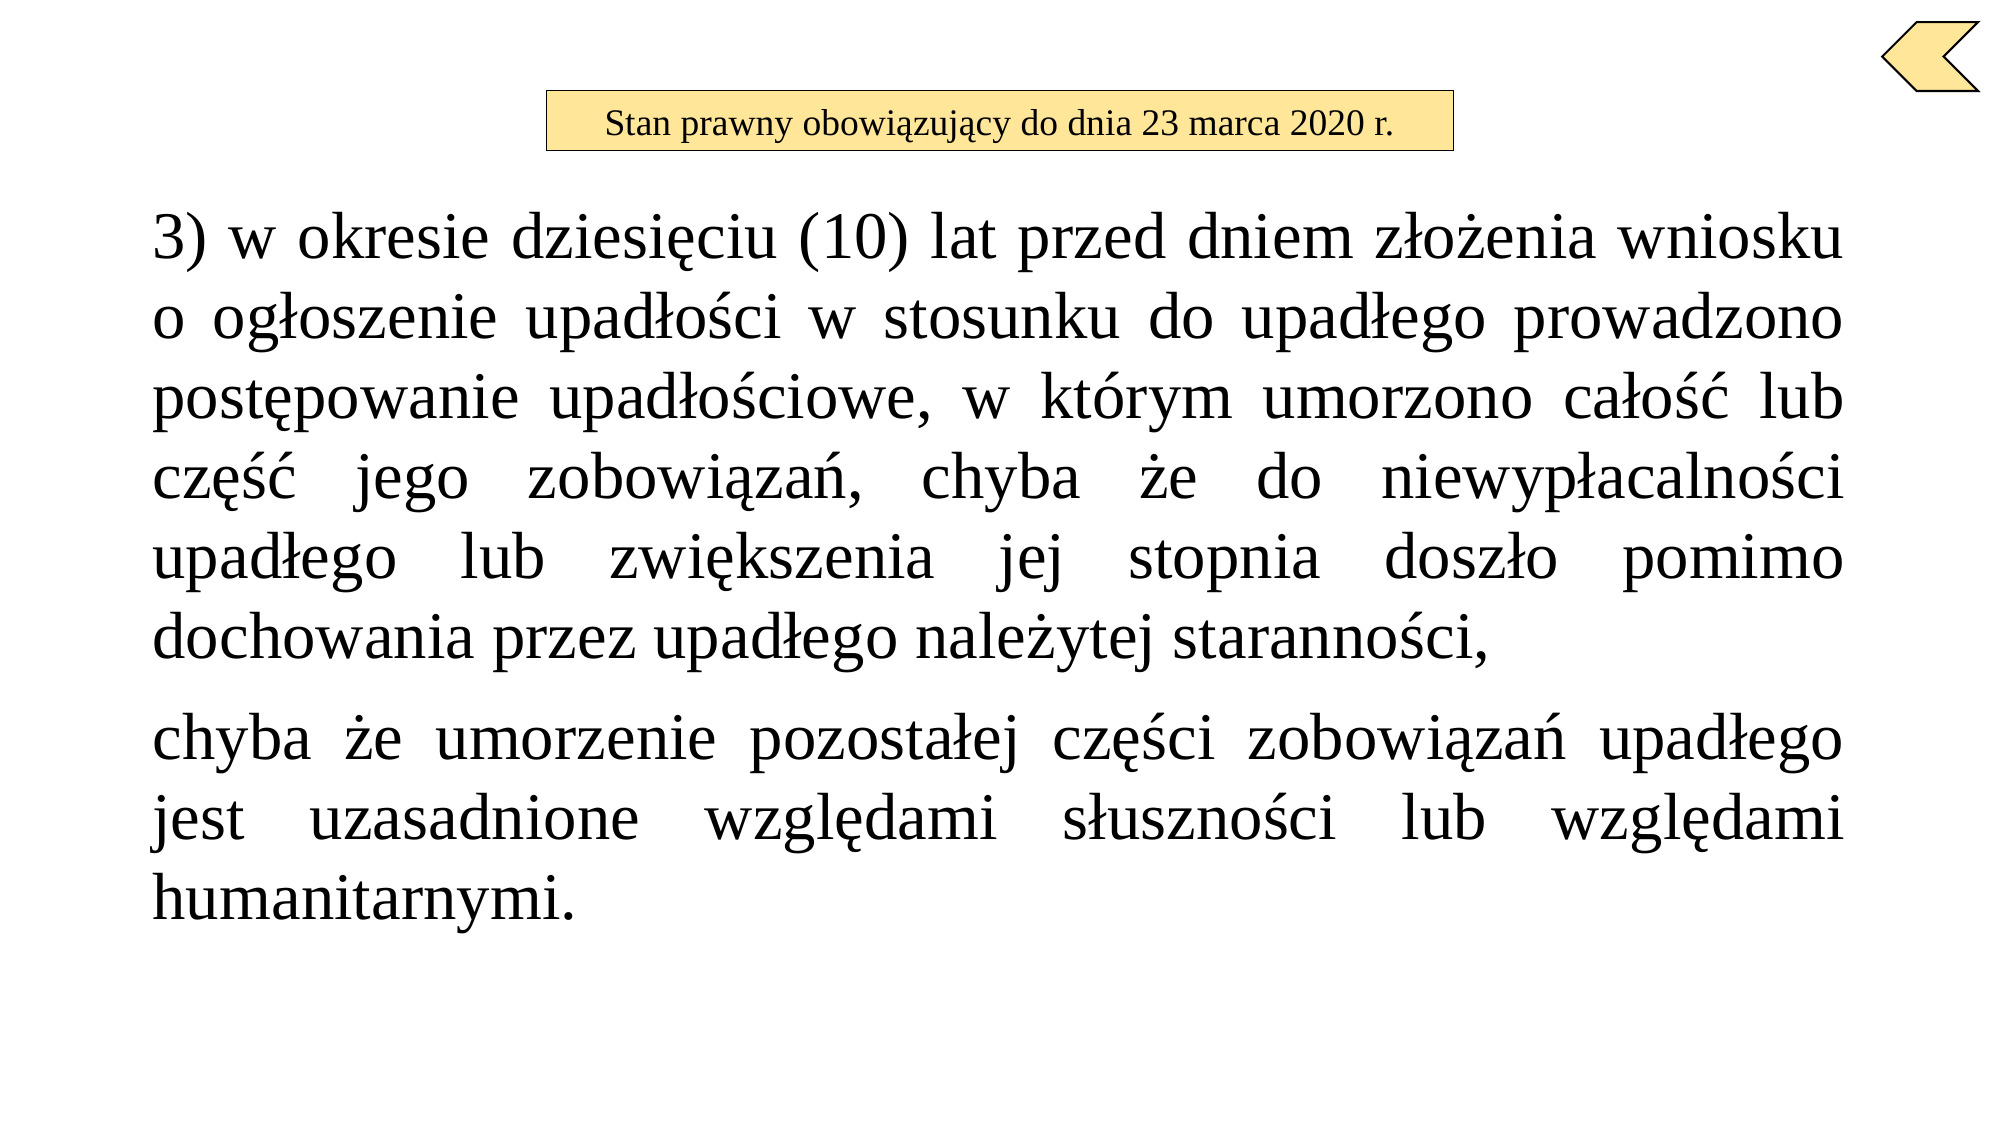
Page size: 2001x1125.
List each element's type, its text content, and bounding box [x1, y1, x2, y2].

text_box Stan prawny obowiązujący do dnia 23 marca 2020 r. [546, 90, 1454, 151]
text_box [1880, 21, 1981, 93]
list 3) w okresie dziesięciu (10) lat przed dniem złożenia wniosku o ogłoszenie upadłości w stosunku do upadłego prowadzono postępowanie upadłościowe, w którym umorzono całość lub część jego zobowiązań, chyba że do niewypłacalności upadłego lub zwiększenia jej stopnia doszło pomimo dochowania przez upadłego należytej staranności, chyba że umorzenie pozostałej części zobowiązań upadłego jest uzasadnione względami słuszności lub względami humanitarnymi. [137, 109, 1863, 1015]
